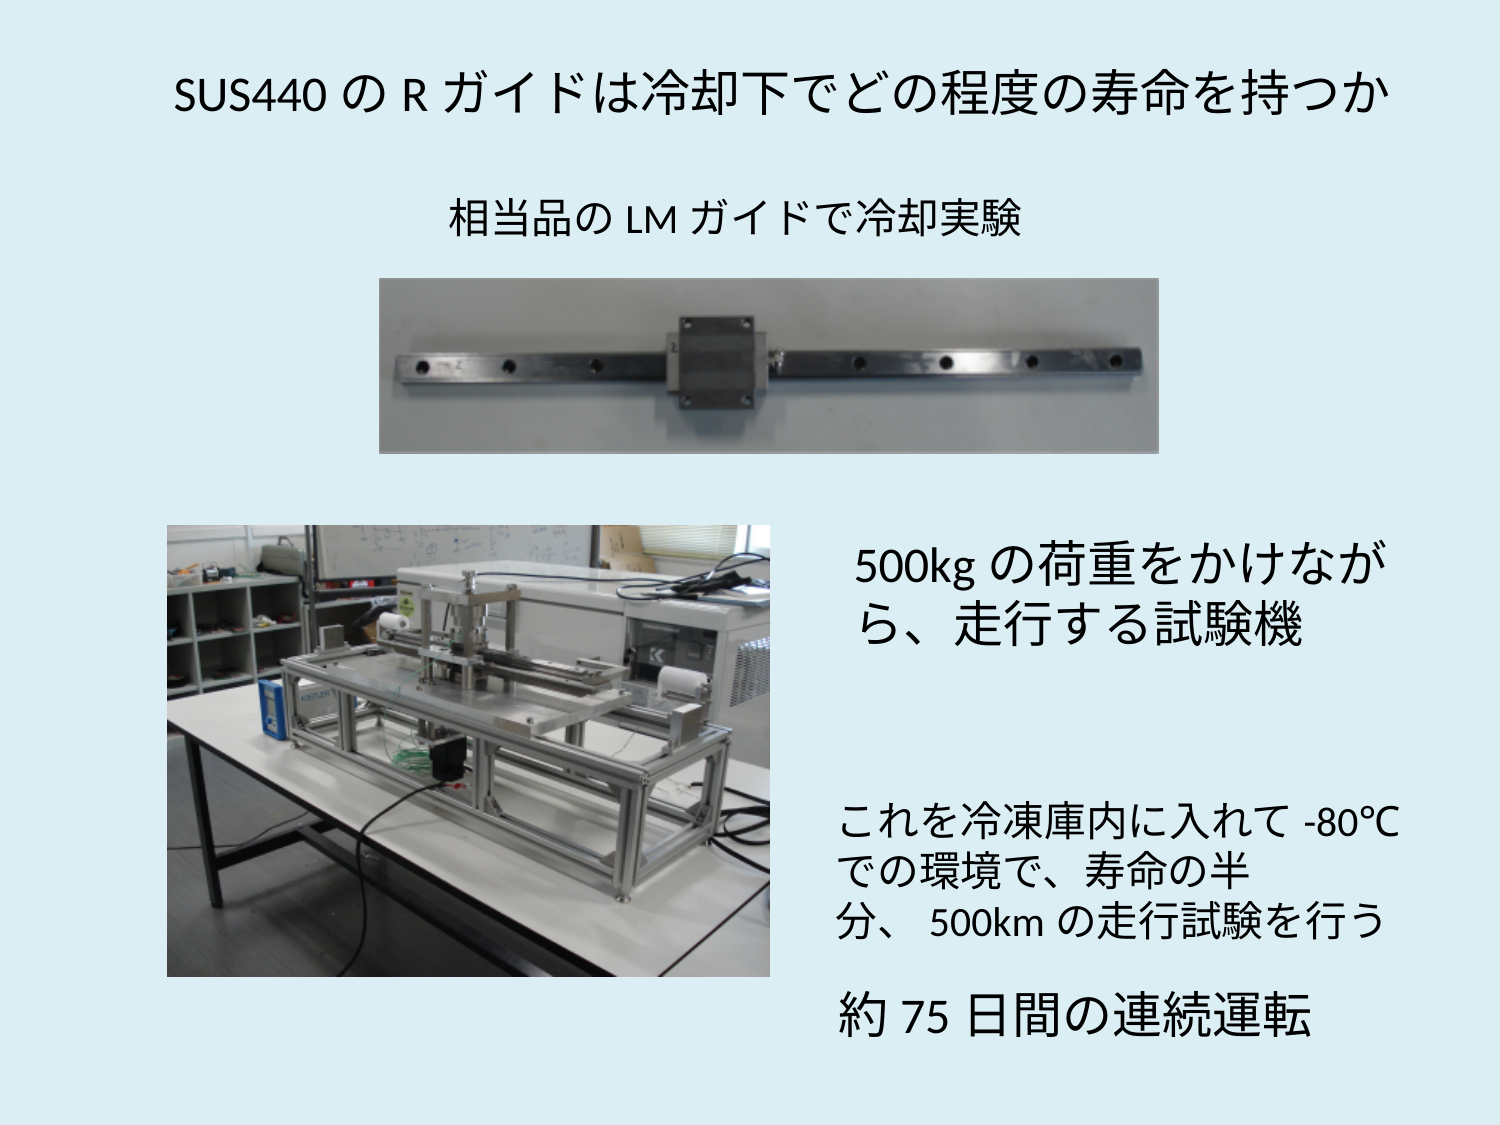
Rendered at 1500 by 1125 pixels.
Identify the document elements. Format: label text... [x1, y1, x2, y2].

text_box 500kgの荷重をかけながら、走行する試験機 [838, 525, 1430, 660]
text_box これを冷凍庫内に入れて-80℃での環境で、寿命の半分、500kmの走行試験を行う [820, 786, 1442, 952]
picture [166, 524, 770, 978]
text_box 相当品のLMガイドで冷却実験 [433, 184, 1038, 250]
picture [379, 278, 1160, 455]
text_box SUS440のRガイドは冷却下でどの程度の寿命を持つか [158, 54, 1406, 130]
text_box 約75日間の連続運転 [823, 975, 1328, 1051]
